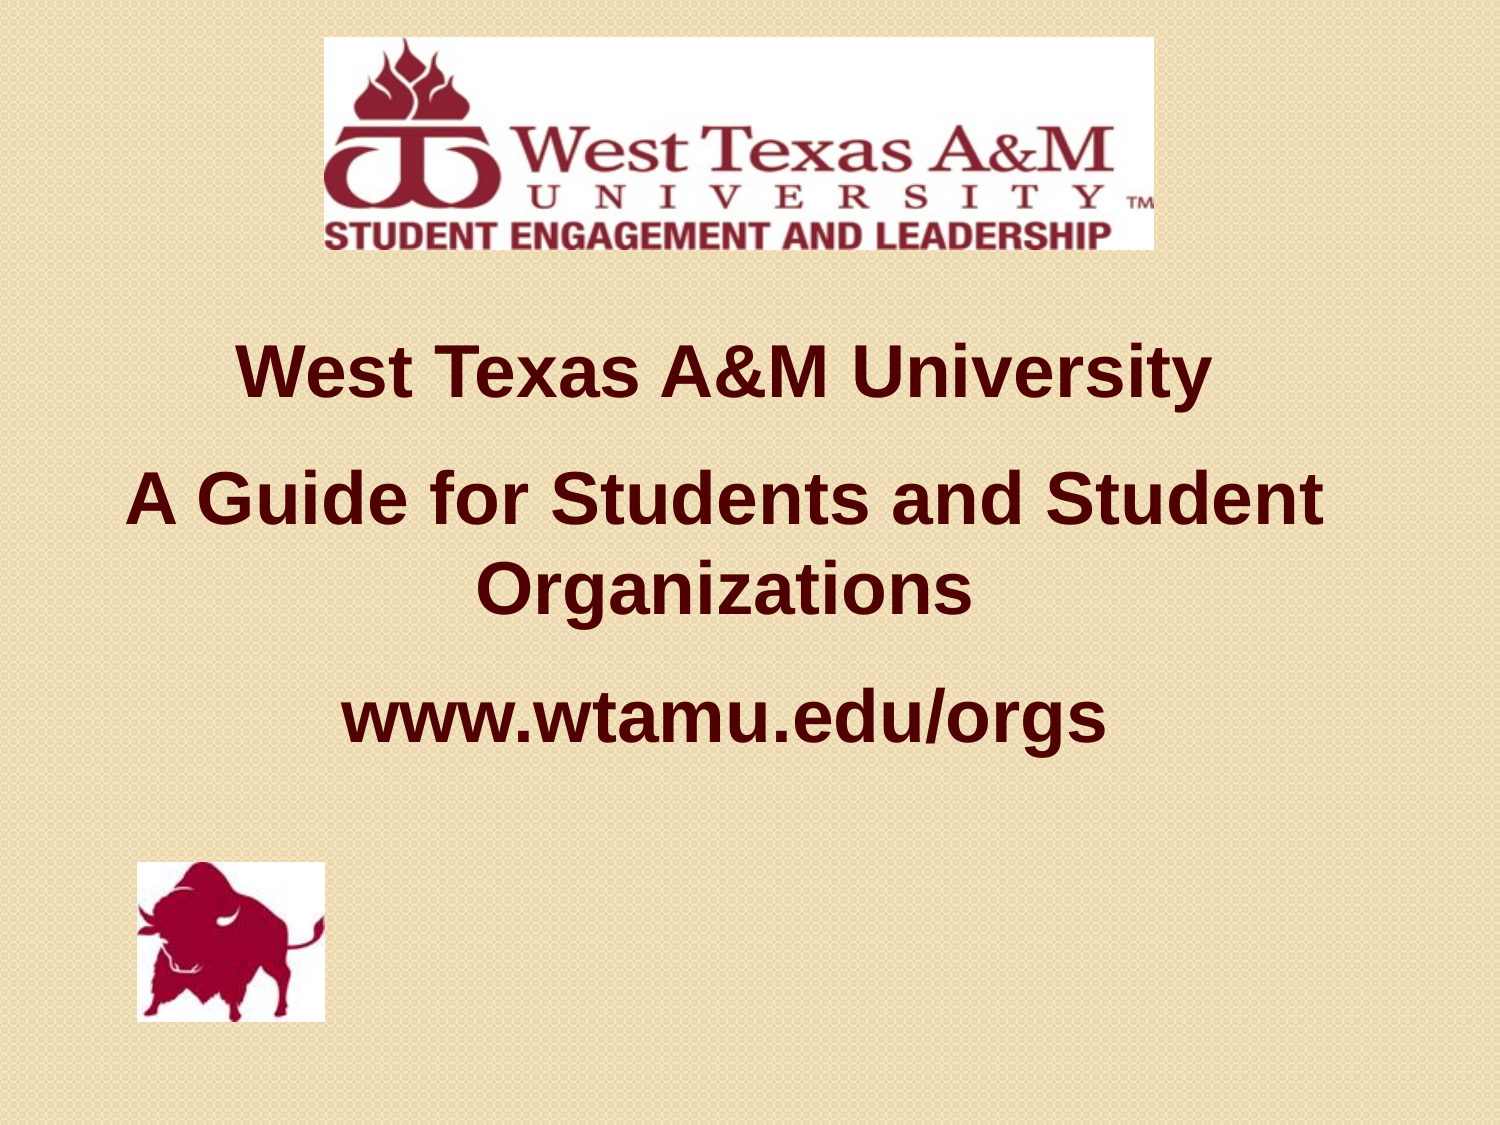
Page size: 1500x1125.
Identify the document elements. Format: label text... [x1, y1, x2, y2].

text_box West Texas A&M University A Guide for Students and Student Organizations www.wtamu.edu/orgs [99, 187, 1350, 893]
picture [324, 37, 1154, 251]
picture [137, 862, 326, 1023]
